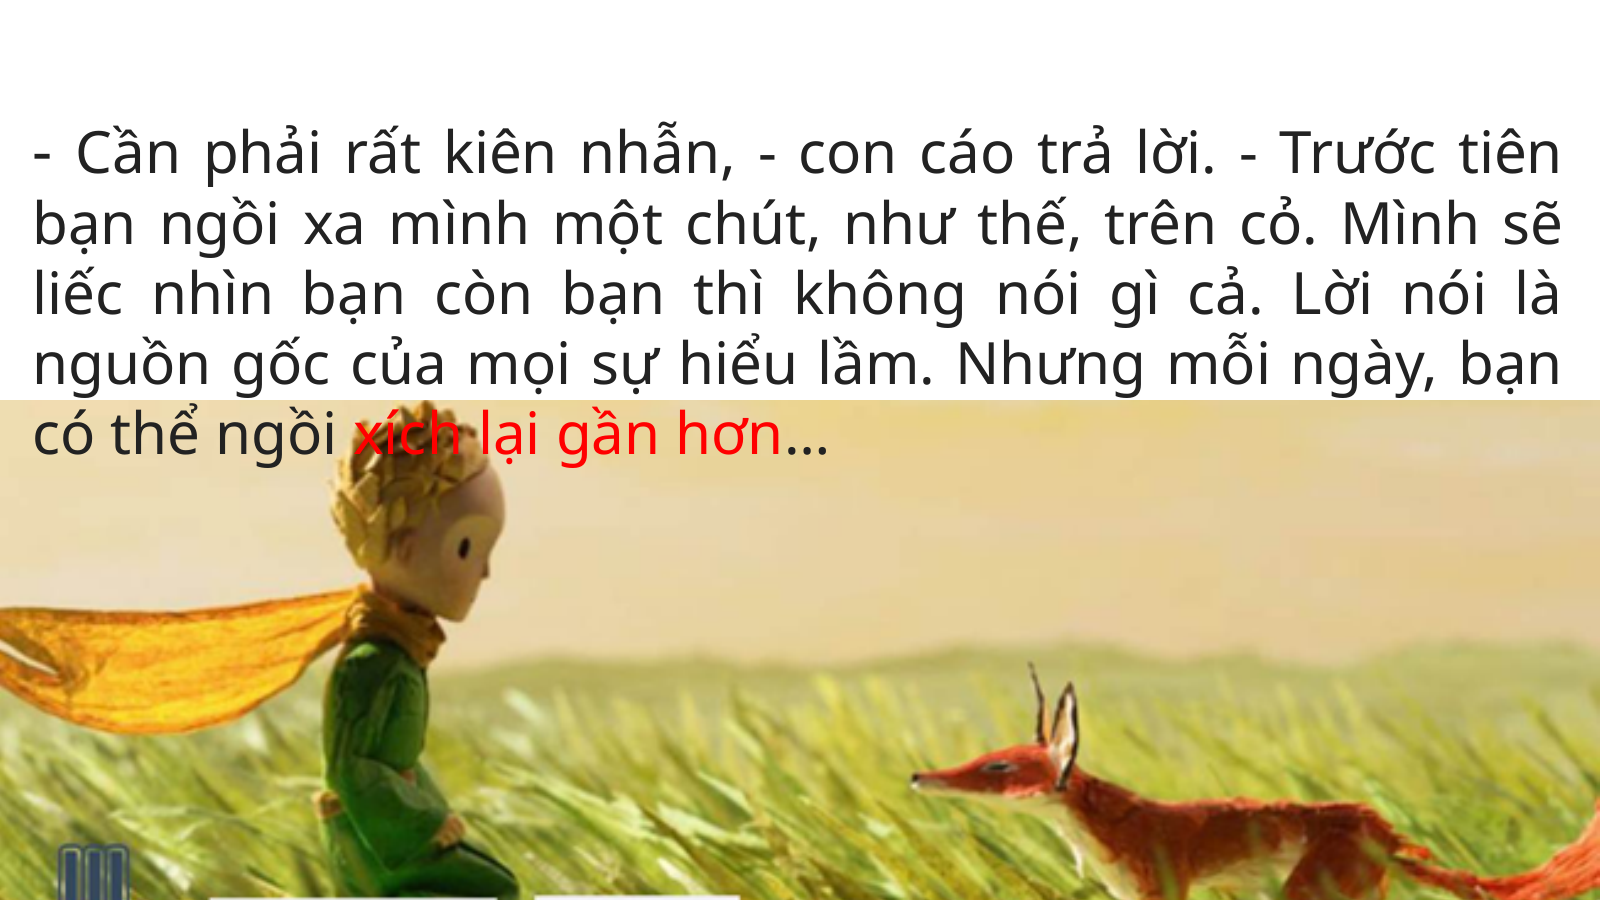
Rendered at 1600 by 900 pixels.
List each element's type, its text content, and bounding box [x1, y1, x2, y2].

text_box - Cần phải rất kiên nhẫn, - con cáo trả lời. - Trước tiên bạn ngồi xa mình một chút, như thế, trên cỏ. Mình sẽ liếc nhìn bạn còn bạn thì không nói gì cả. Lời nói là nguồn gốc của mọi sự hiểu lầm. Nhưng mỗi ngày, bạn có thể ngồi xích lại gần hơn… [17, 103, 1579, 400]
picture [0, 400, 1600, 900]
